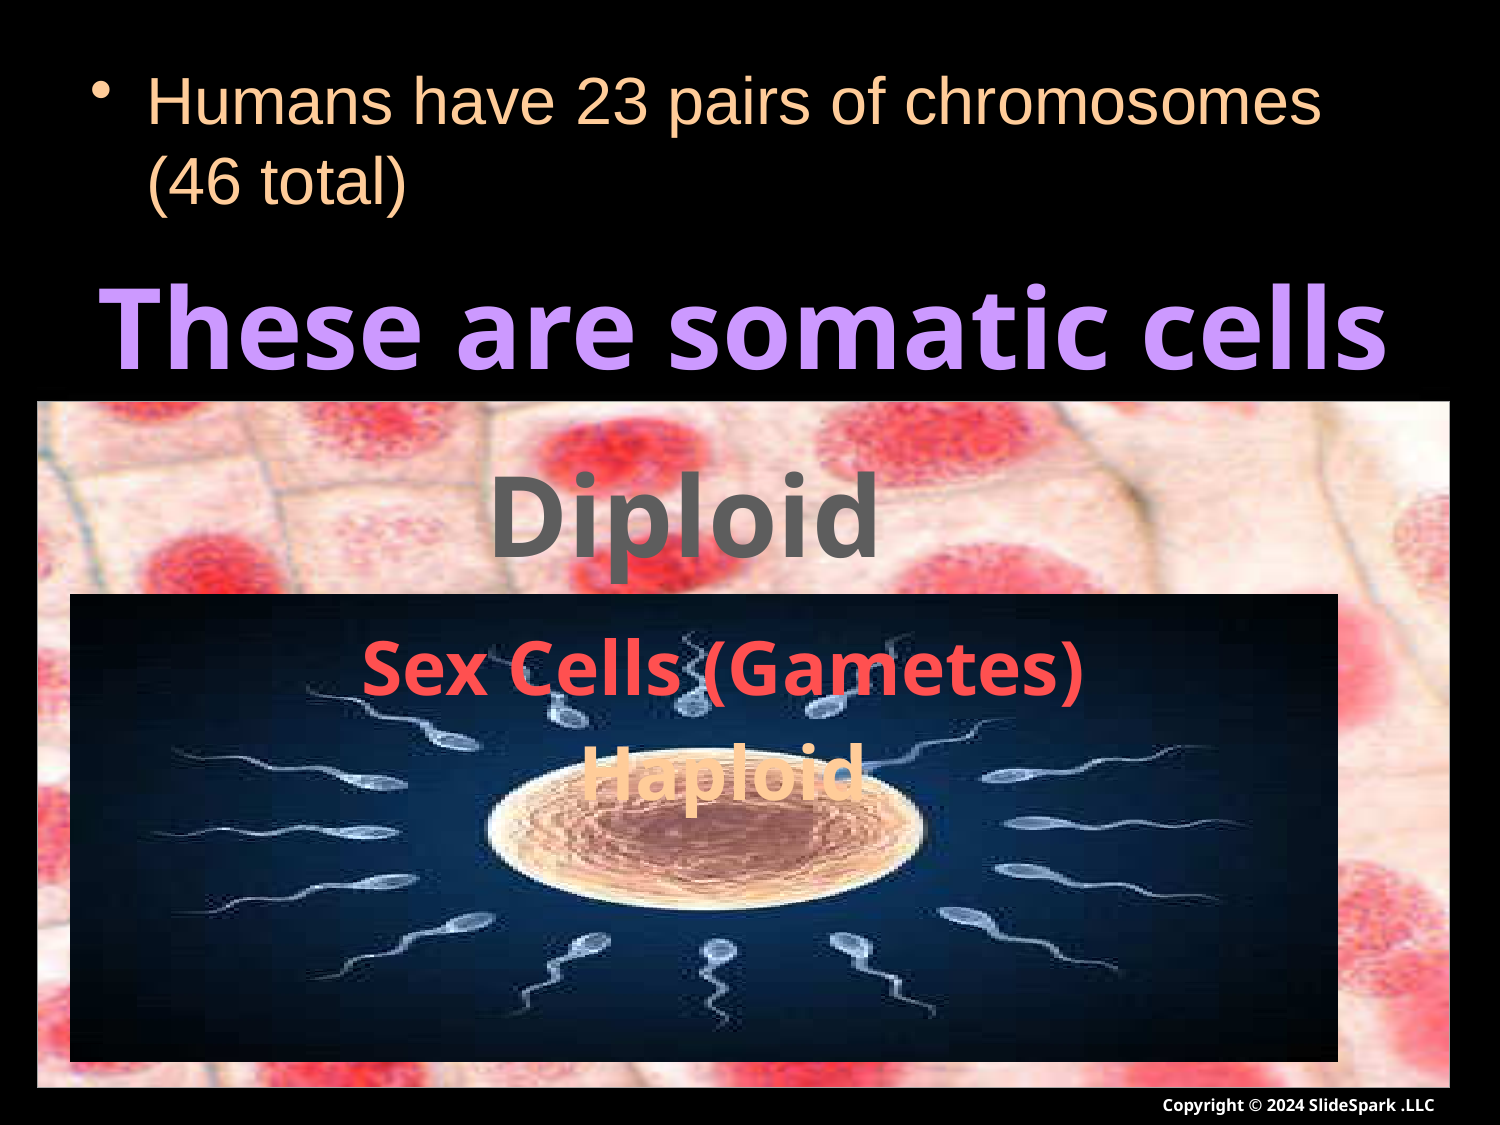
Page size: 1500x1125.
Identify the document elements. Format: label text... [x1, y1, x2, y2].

picture [37, 387, 1451, 1088]
list Humans have 23 pairs of chromosomes (46 total) [74, 50, 1425, 385]
text_box Copyright © 2024 SlideSpark .LLC [937, 1095, 1450, 1123]
text_box These are somatic cells [82, 249, 1406, 385]
